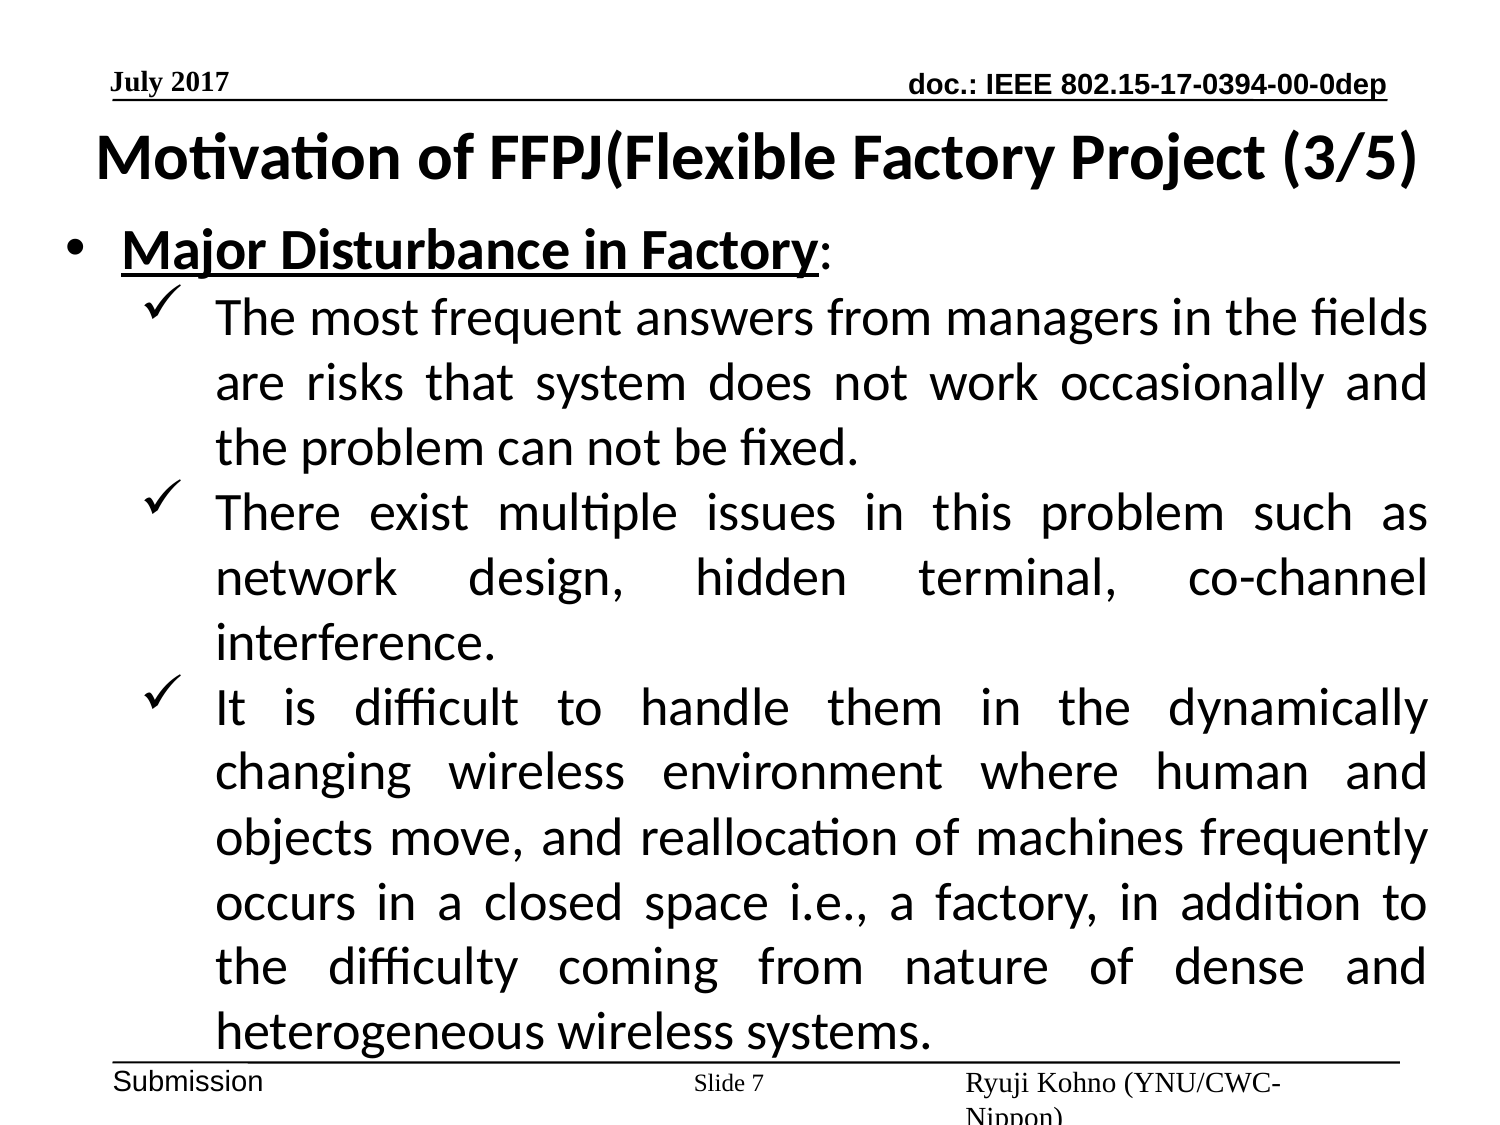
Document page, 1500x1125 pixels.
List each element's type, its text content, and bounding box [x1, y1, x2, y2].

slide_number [109, 62, 372, 98]
text_box Major Disturbance in Factory: The most frequent answers from managers in the fields are risks that system does not work occasionally and the problem can not be fixed. There exist multiple issues in this problem such as network design, hidden terminal, co-channel interference. It is difficult to handle them in the dynamically changing wireless environment where human and objects move, and reallocation of machines frequently occurs in a closed space i.e., a factory, in addition to the difficulty coming from nature of dense and heterogeneous wireless systems. [63, 211, 1431, 1061]
text_box Slide 7 [679, 1058, 800, 1089]
text_box Motivation of FFPJ(Flexible Factory Project (3/5) [93, 112, 1500, 193]
